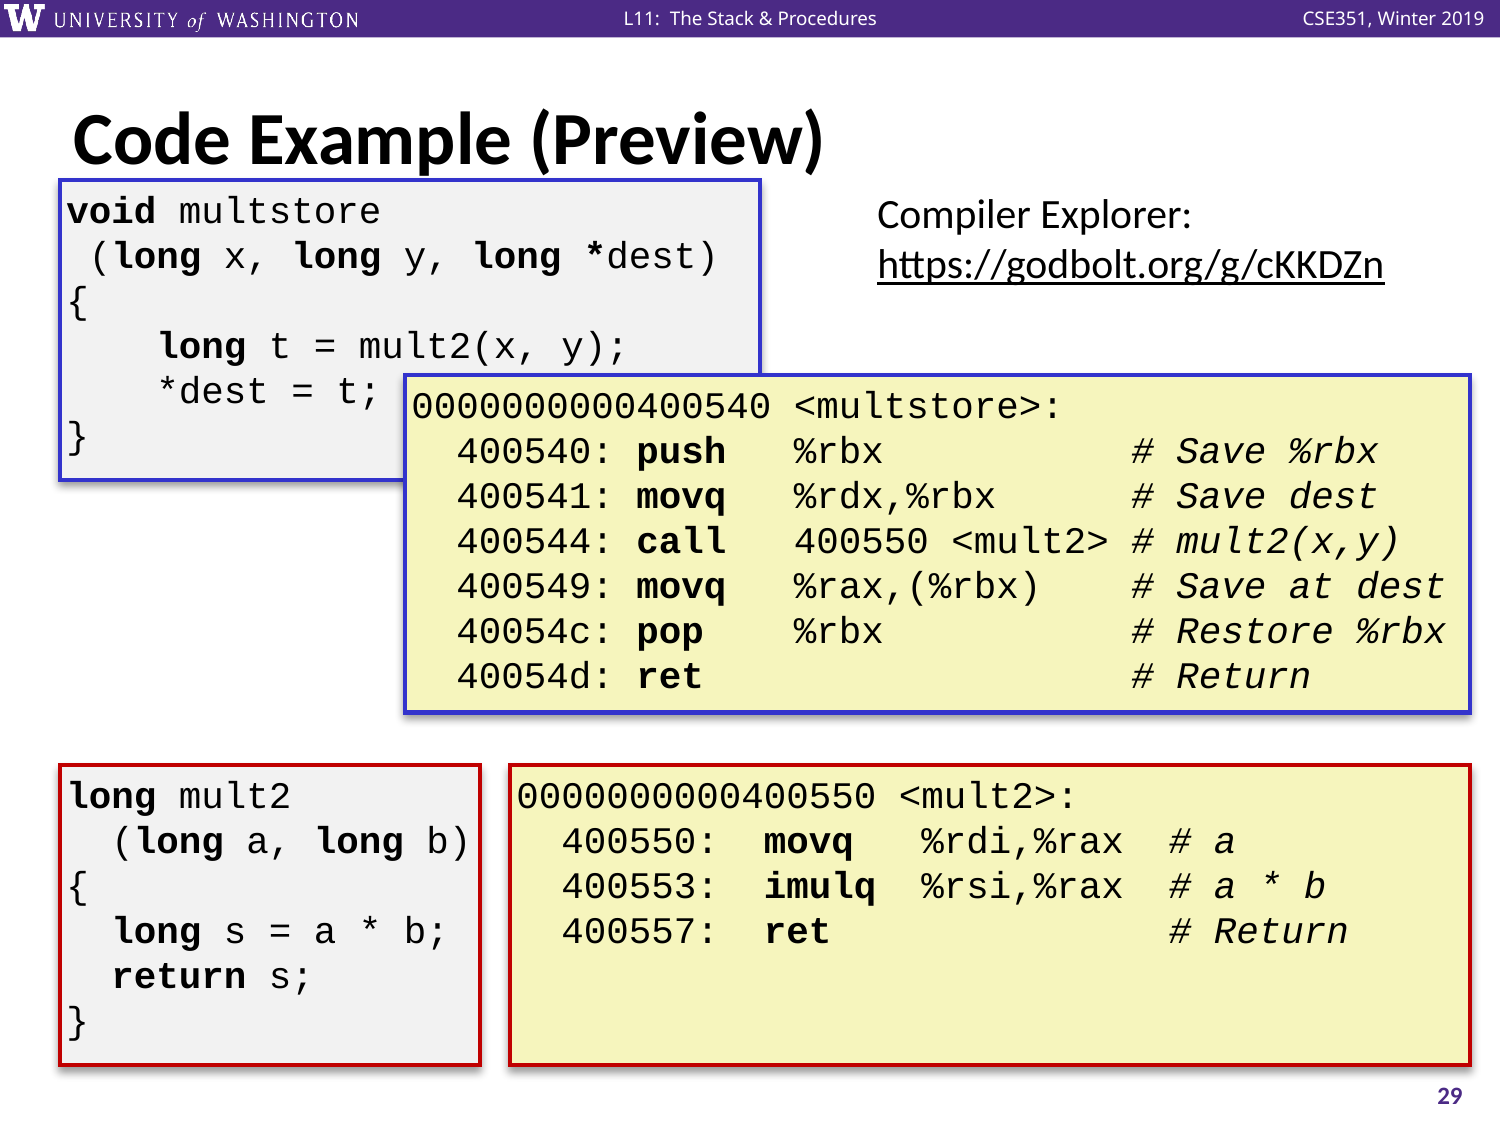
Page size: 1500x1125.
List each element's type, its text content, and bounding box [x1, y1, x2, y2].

text_box 0000000000400550 <mult2>: 400550: movq %rdi,%rax # a 400553: imulq %rsi,%rax # a * b 400557: ret # Return [509, 764, 1470, 1065]
slide_number 29 [1400, 1065, 1500, 1125]
text_box 0000000000400540 <multstore>: 400540: push %rbx # Save %rbx 400541: movq %rdx,%rbx # Save dest 400544: call 400550 <mult2> # mult2(x,y) 400549: movq %rax,(%rbx) # Save at dest 40054c: pop %rbx # Restore %rbx 40054d: ret # Return [404, 375, 1470, 713]
text_box Compiler Explorer: https://godbolt.org/g/cKKDZn [862, 179, 1425, 295]
picture [4, 4, 358, 32]
text_box long mult2 (long a, long b) { long s = a * b; return s; } [59, 764, 480, 1065]
text_box void multstore (long x, long y, long *dest) { long t = mult2(x, y); *dest = t; } [60, 179, 760, 480]
title Code Example (Preview) [58, 71, 1438, 198]
